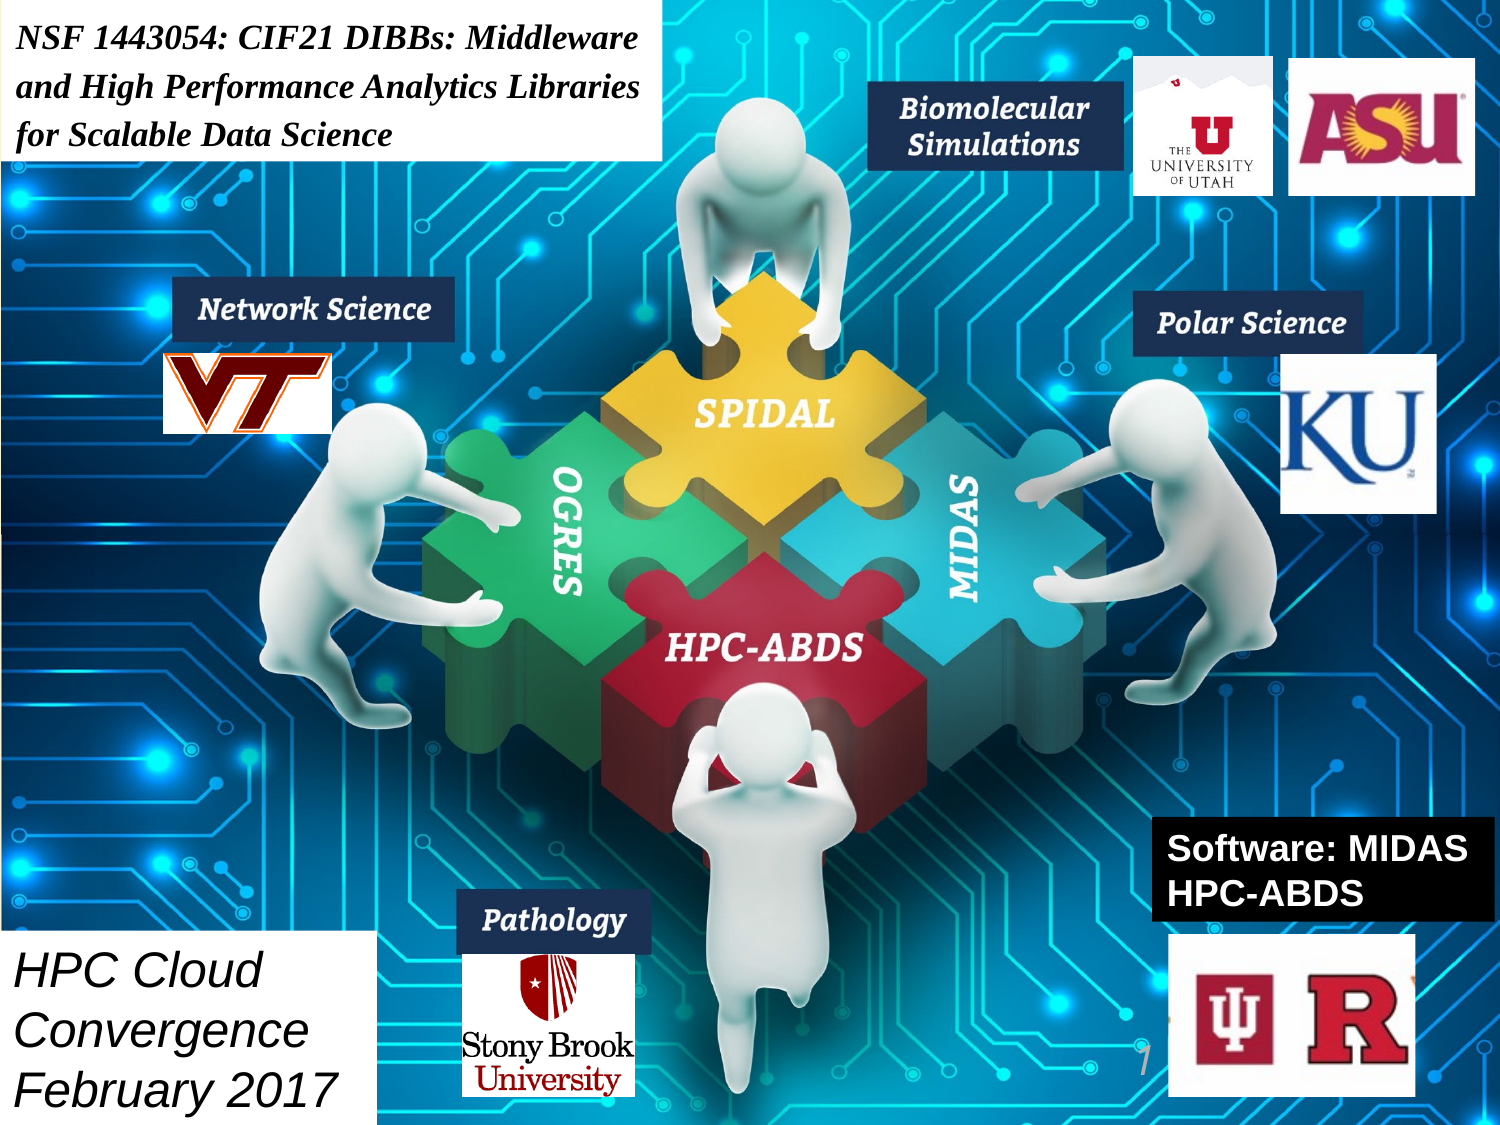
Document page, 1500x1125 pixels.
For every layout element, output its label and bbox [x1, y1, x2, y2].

text_box [0, 0, 1500, 1125]
